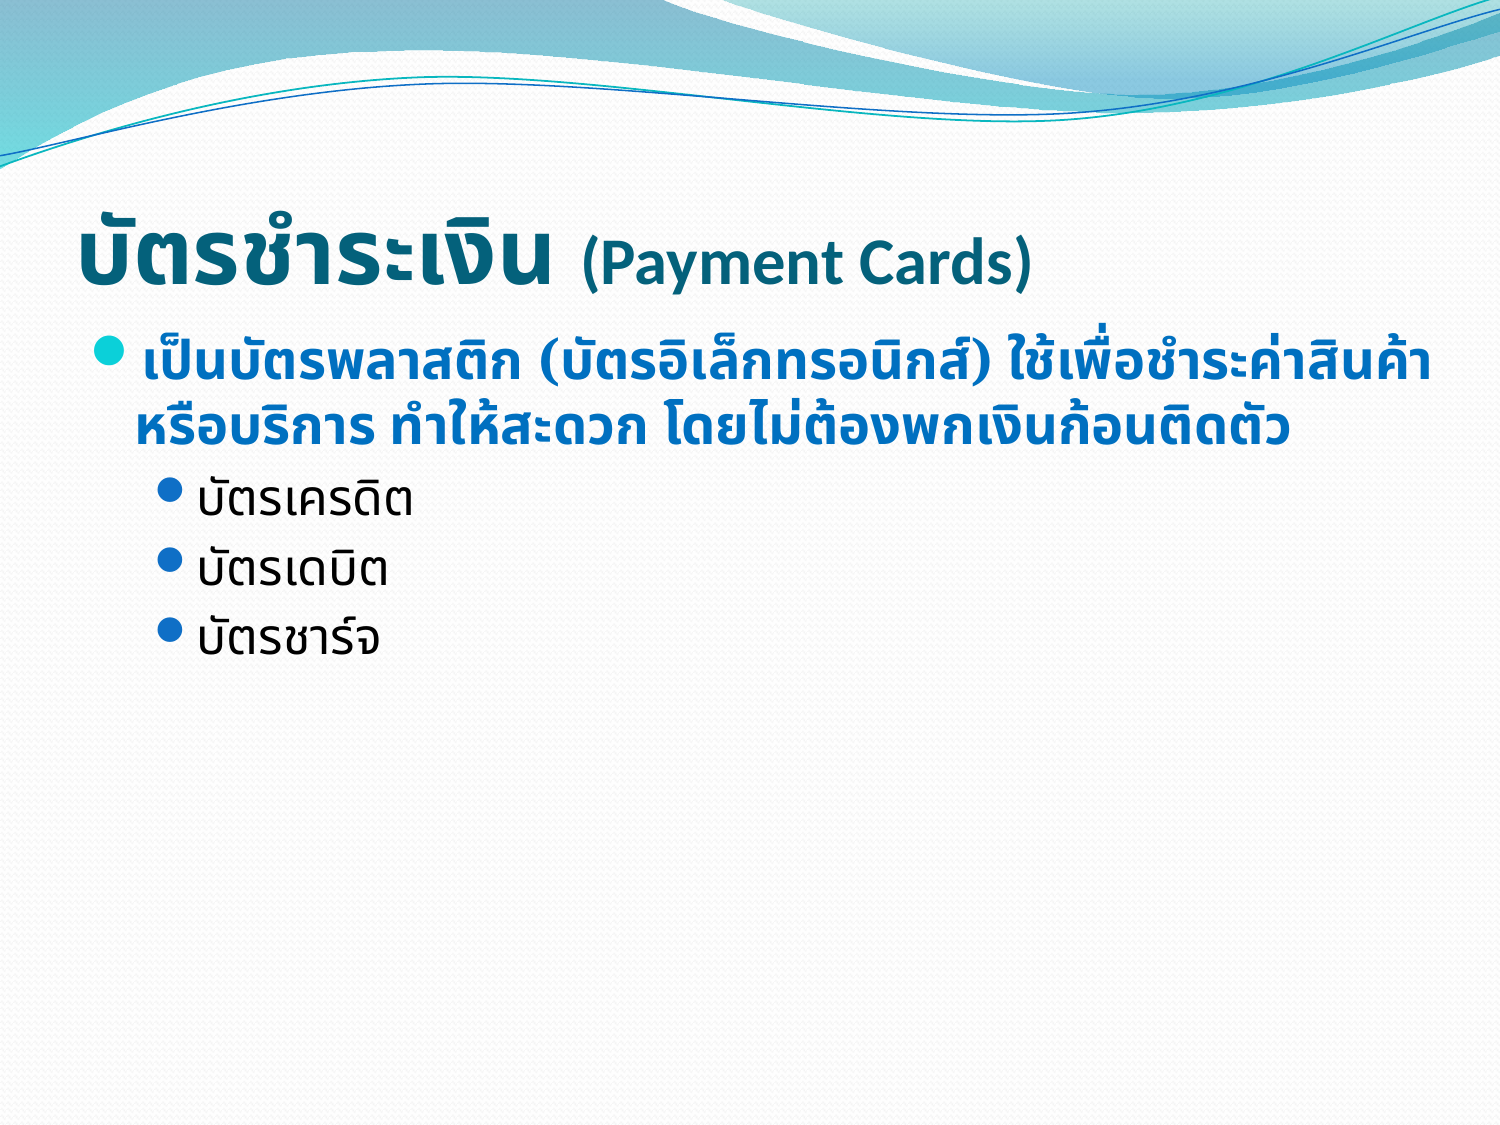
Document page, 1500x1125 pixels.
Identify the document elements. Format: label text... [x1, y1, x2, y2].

list เป็นบัตรพลาสติก (บัตรอิเล็กทรอนิกส์) ใช้เพื่อชำระค่าสินค้าหรือบริการ ทำให้สะดวก โดยไม่ต้องพกเงินก้อนติดตัว บัตรเครดิต บัตรเดบิต บัตรชาร์จ [75, 317, 1471, 1094]
title บัตรชำระเงิน (Payment Cards) [75, 115, 1425, 303]
